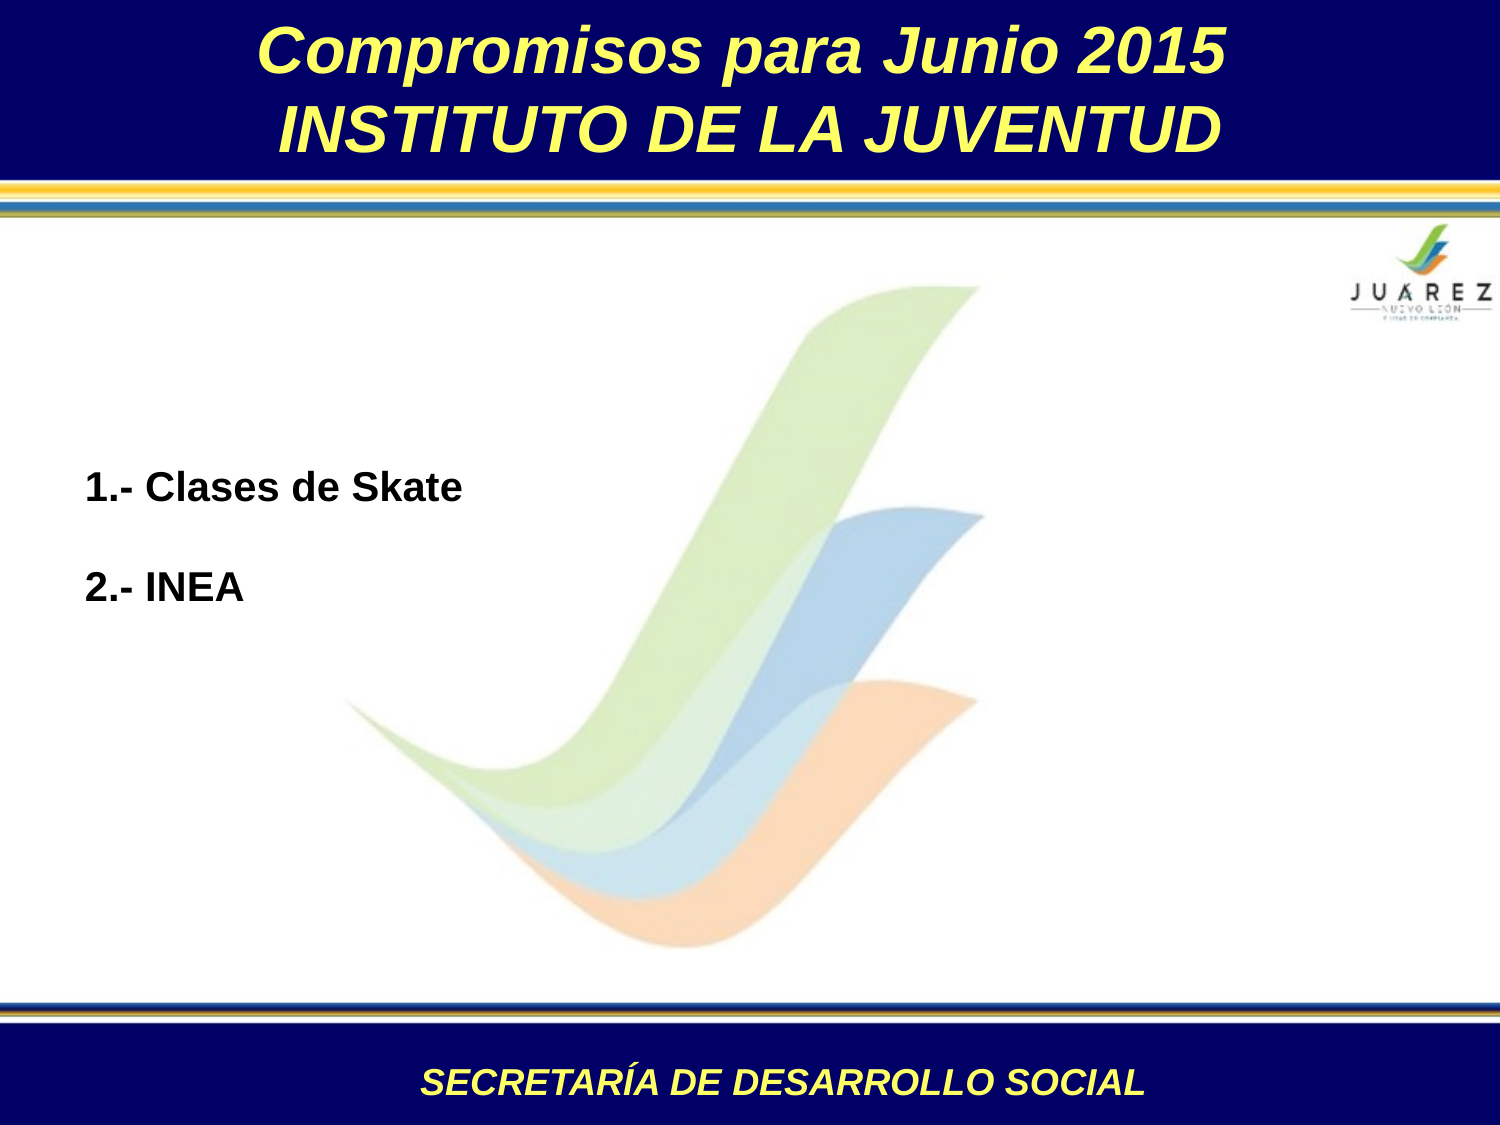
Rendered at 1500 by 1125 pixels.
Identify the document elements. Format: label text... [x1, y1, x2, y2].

text_box SECRETARÍA DE DESARROLLO SOCIAL [405, 1050, 1163, 1111]
picture [0, 0, 1500, 1125]
text_box 1.- Clases de Skate 2.- INEA [70, 402, 1430, 768]
text_box Compromisos para Junio 2015 [241, 0, 1261, 95]
text_box INSTITUTO DE LA JUVENTUD [263, 95, 1239, 174]
